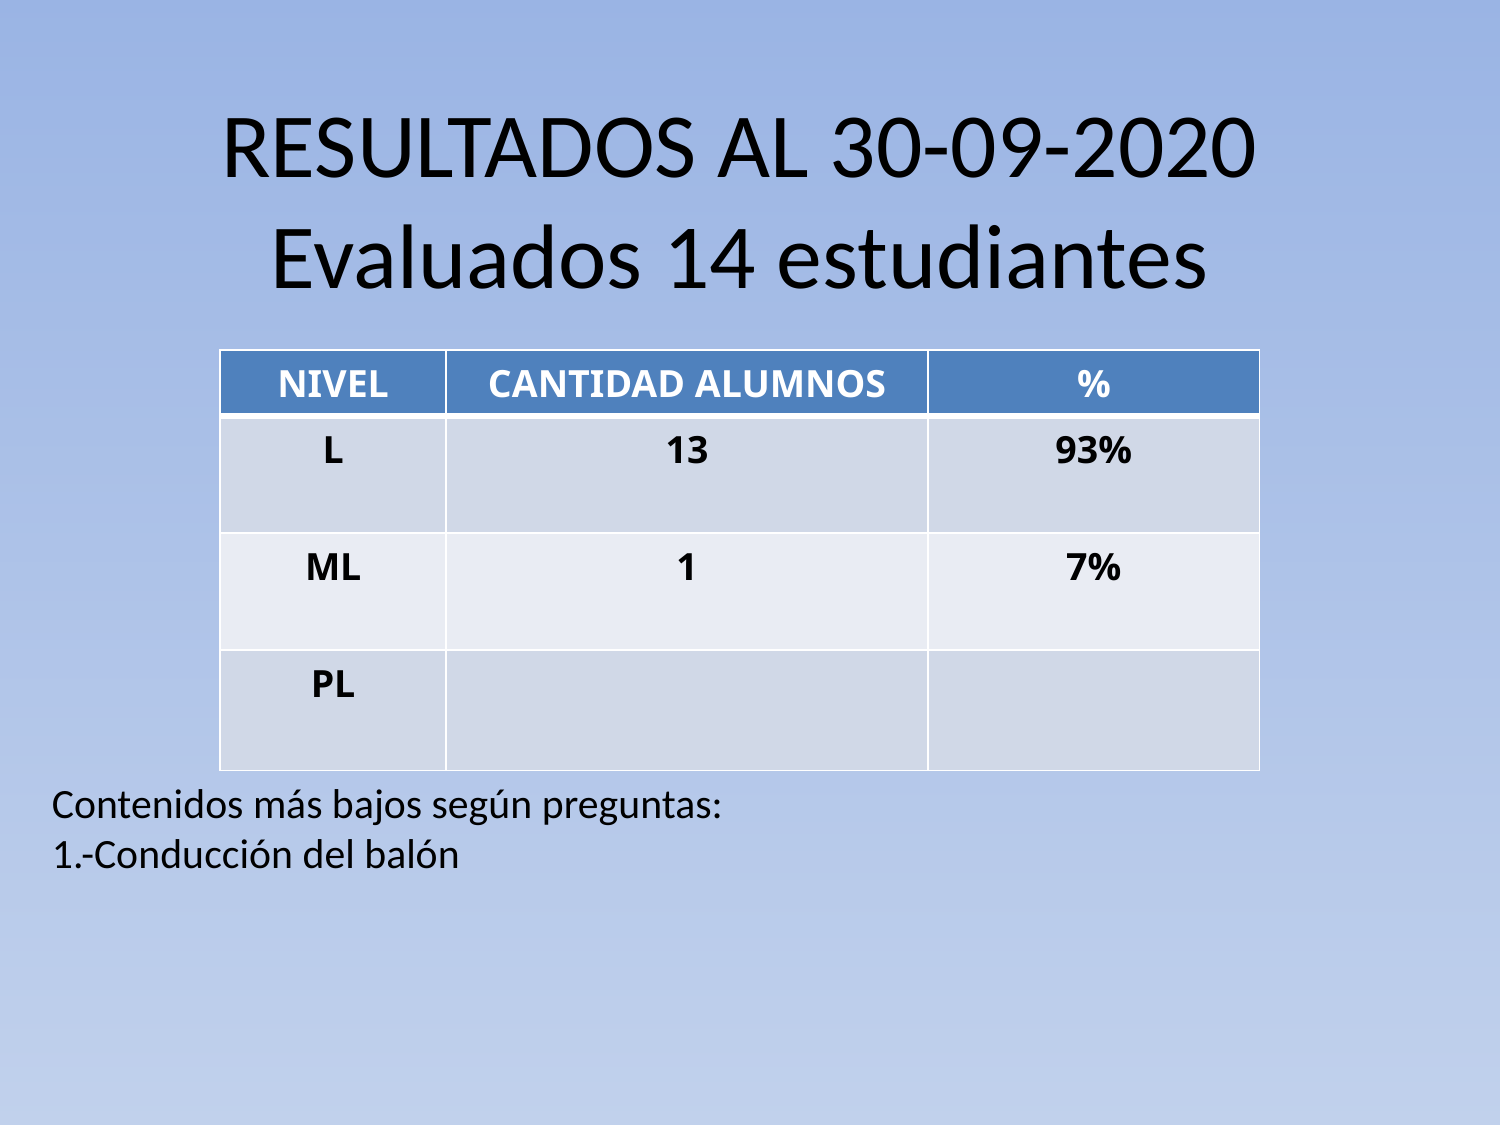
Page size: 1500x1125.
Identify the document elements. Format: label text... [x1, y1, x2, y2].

text_box Contenidos más bajos según preguntas: 1.-Conducción del balón [37, 769, 1443, 885]
table_header % [929, 351, 1259, 413]
table_header CANTIDAD ALUMNOS [447, 351, 927, 413]
table_cell 7% [929, 534, 1259, 649]
table_cell PL [221, 651, 445, 769]
table_cell 1 [447, 534, 927, 649]
title RESULTADOS AL 30-09-2020 Evaluados 14 estudiantes [64, 66, 1415, 327]
table_cell [929, 651, 1259, 769]
table_cell 13 [447, 419, 927, 532]
table_header NIVEL [221, 351, 445, 413]
table_cell 93% [929, 419, 1259, 532]
table_cell L [221, 419, 445, 532]
table_cell ML [221, 534, 445, 649]
table_cell [447, 651, 927, 769]
